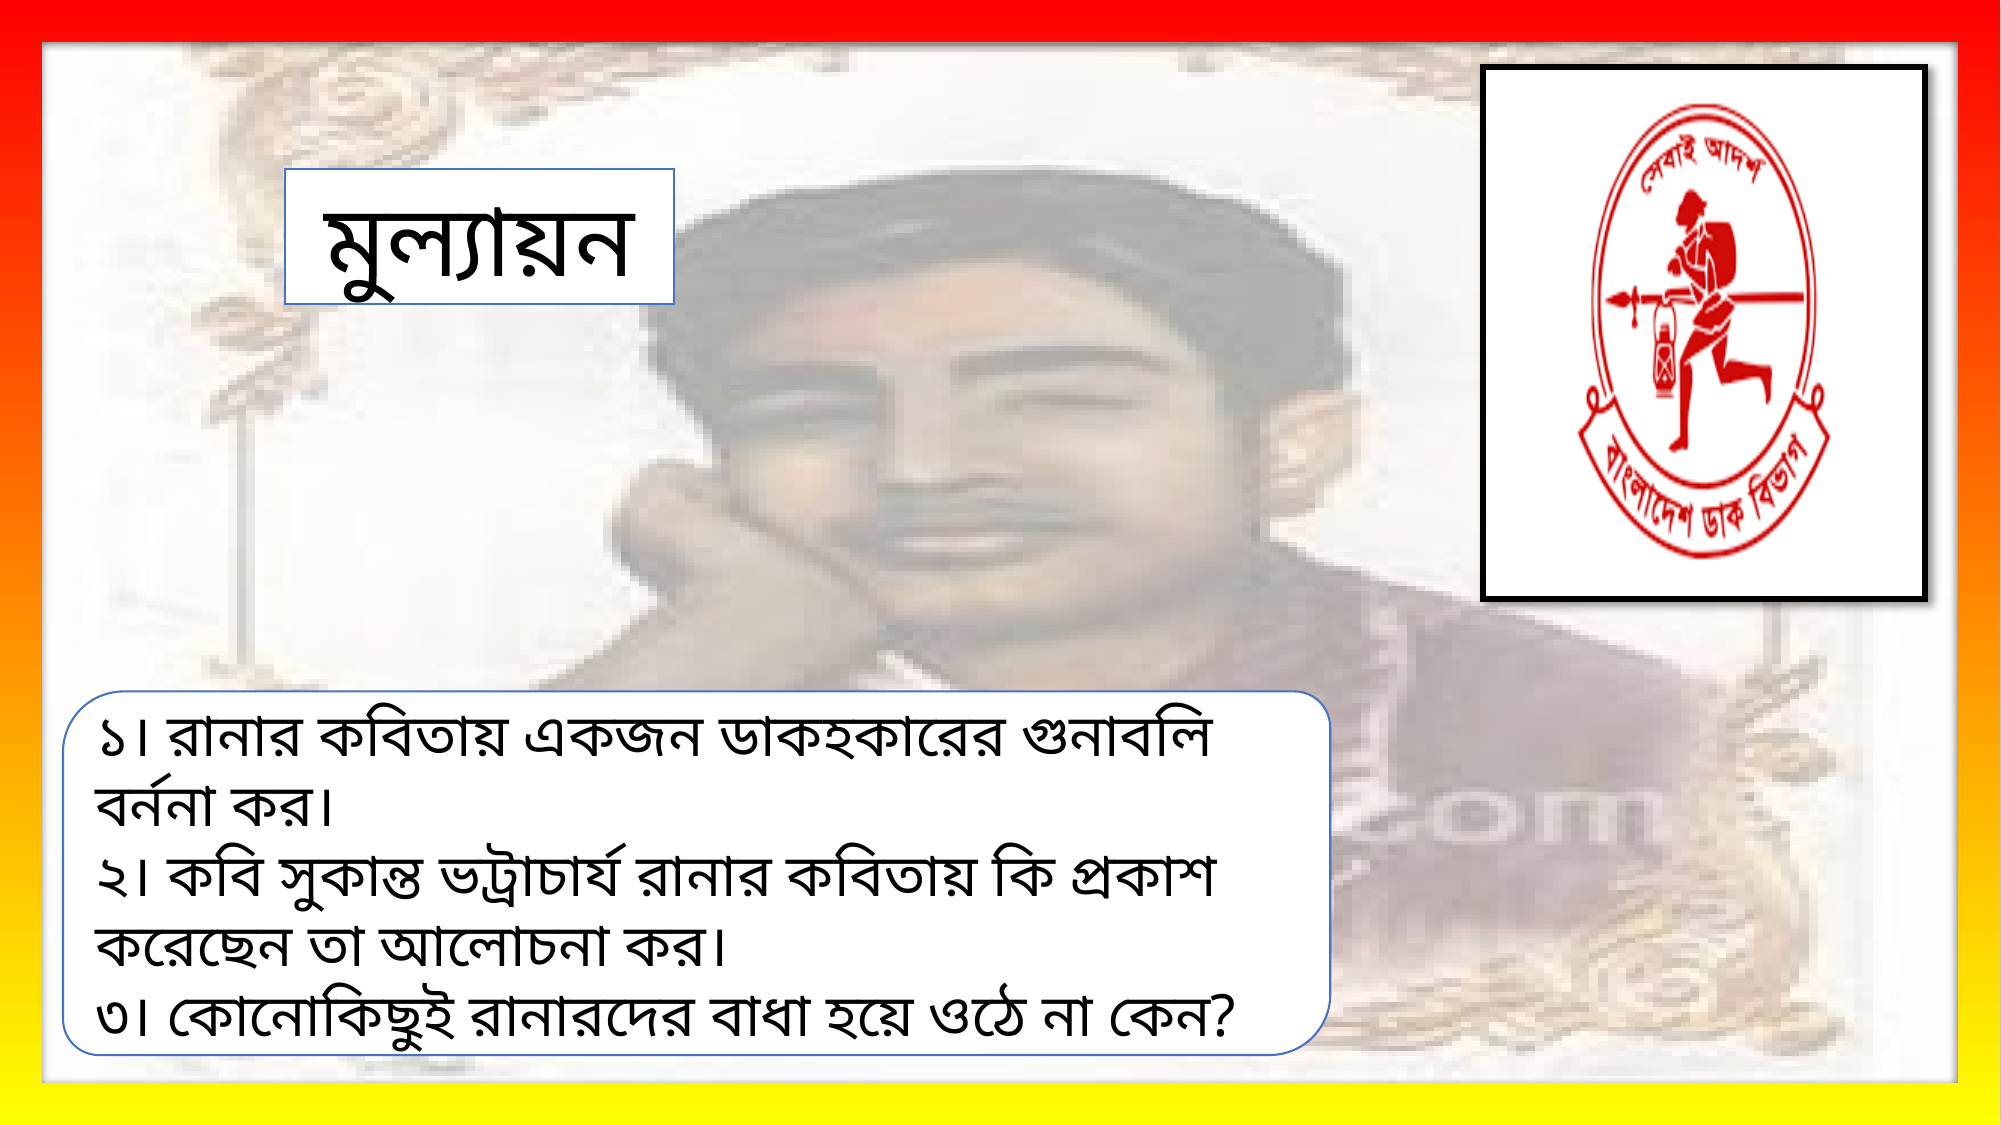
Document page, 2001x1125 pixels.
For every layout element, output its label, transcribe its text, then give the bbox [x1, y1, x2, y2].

text_box ১। রানার কবিতায় একজন ডাকহকারের গুনাবলি বর্ননা কর। ২। কবি সুকান্ত ভট্রাচার্য রানার কবিতায় কি প্রকাশ করেছেন তা আলোচনা কর। ৩। কোনোকিছুই রানারদের বাধা হয়ে ওঠে না কেন? [61, 690, 1332, 1057]
picture [1486, 69, 1923, 596]
text_box মুল্যায়ন [284, 168, 675, 305]
